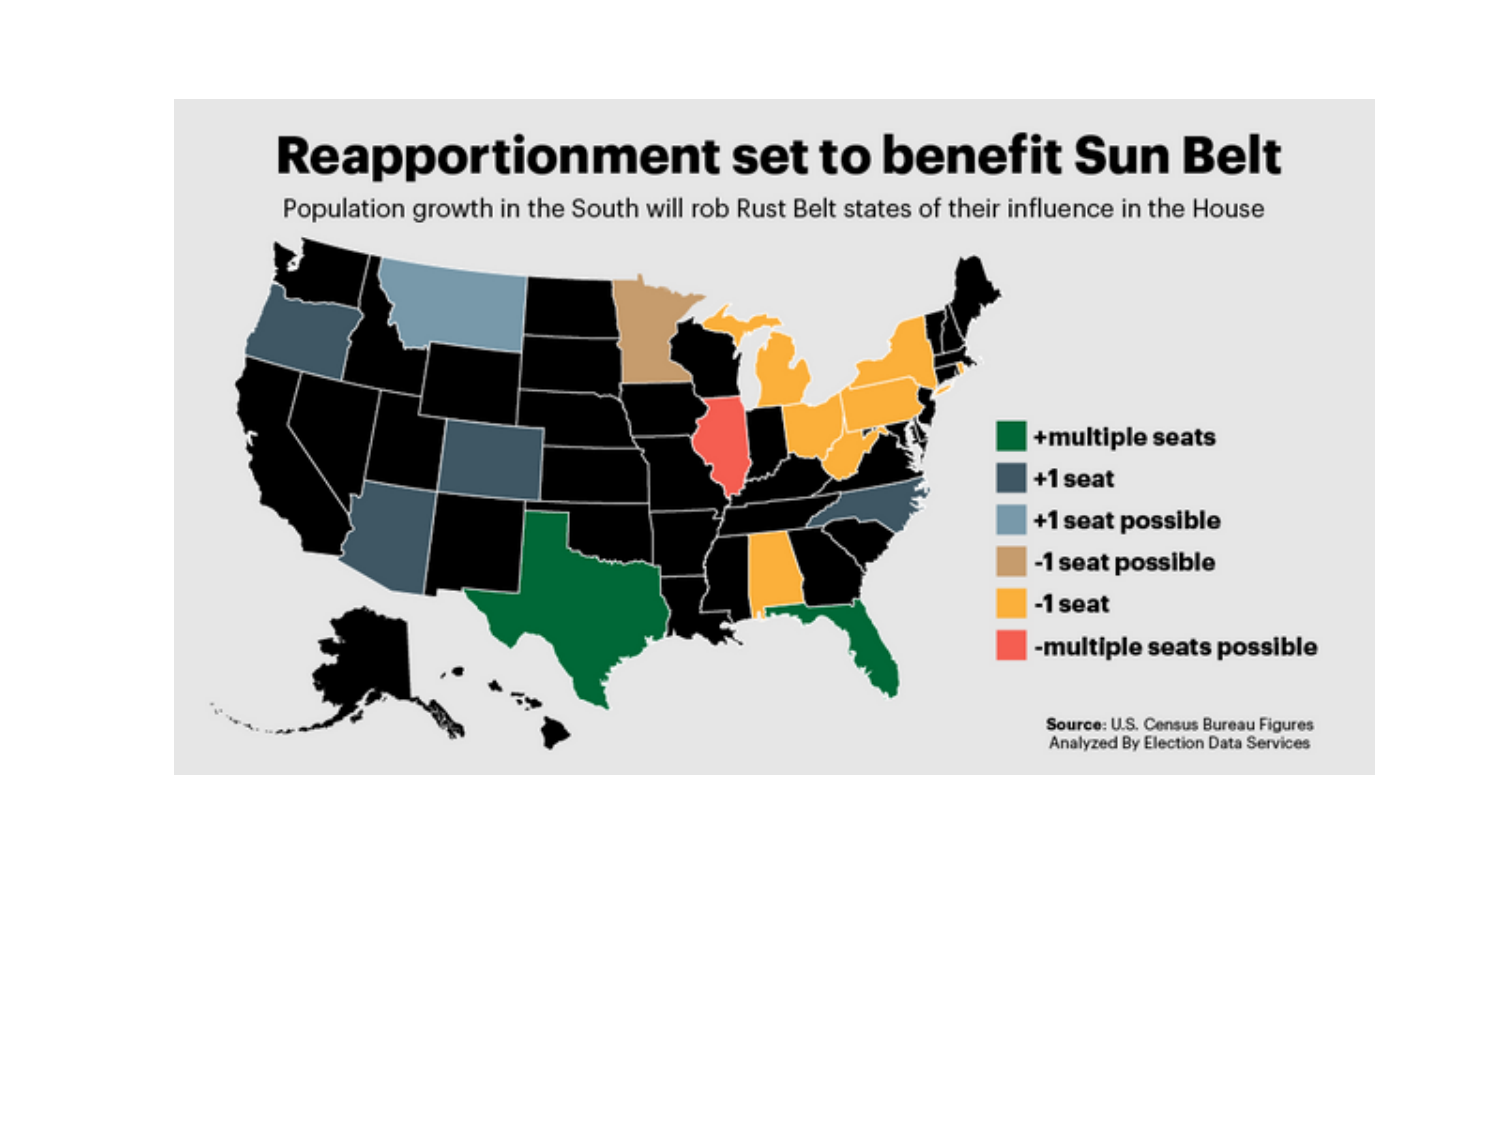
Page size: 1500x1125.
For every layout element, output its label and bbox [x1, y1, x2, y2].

picture [174, 99, 1376, 776]
